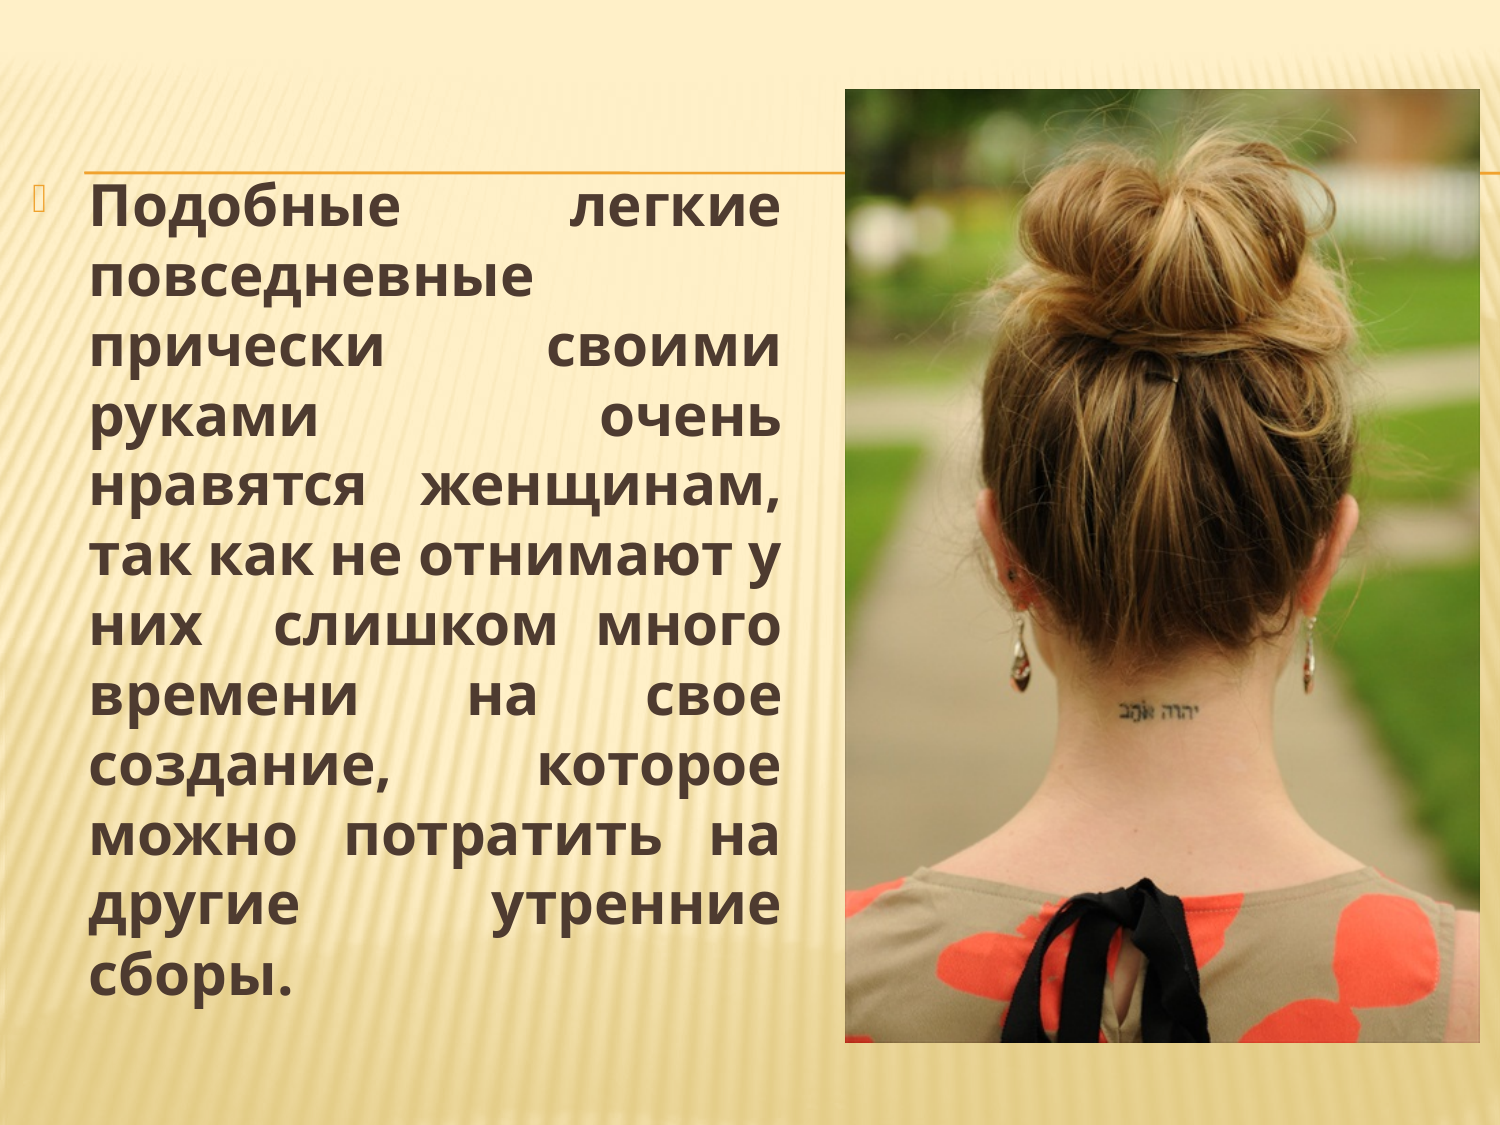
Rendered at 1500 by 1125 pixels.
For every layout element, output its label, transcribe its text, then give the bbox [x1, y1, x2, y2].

list Подобные легкие повседневные прически своими руками очень нравятся женщинам, так как не отнимают у них слишком много времени на свое создание, которое можно потратить на другие утренние сборы. [17, 160, 798, 1047]
picture [845, 89, 1480, 1044]
